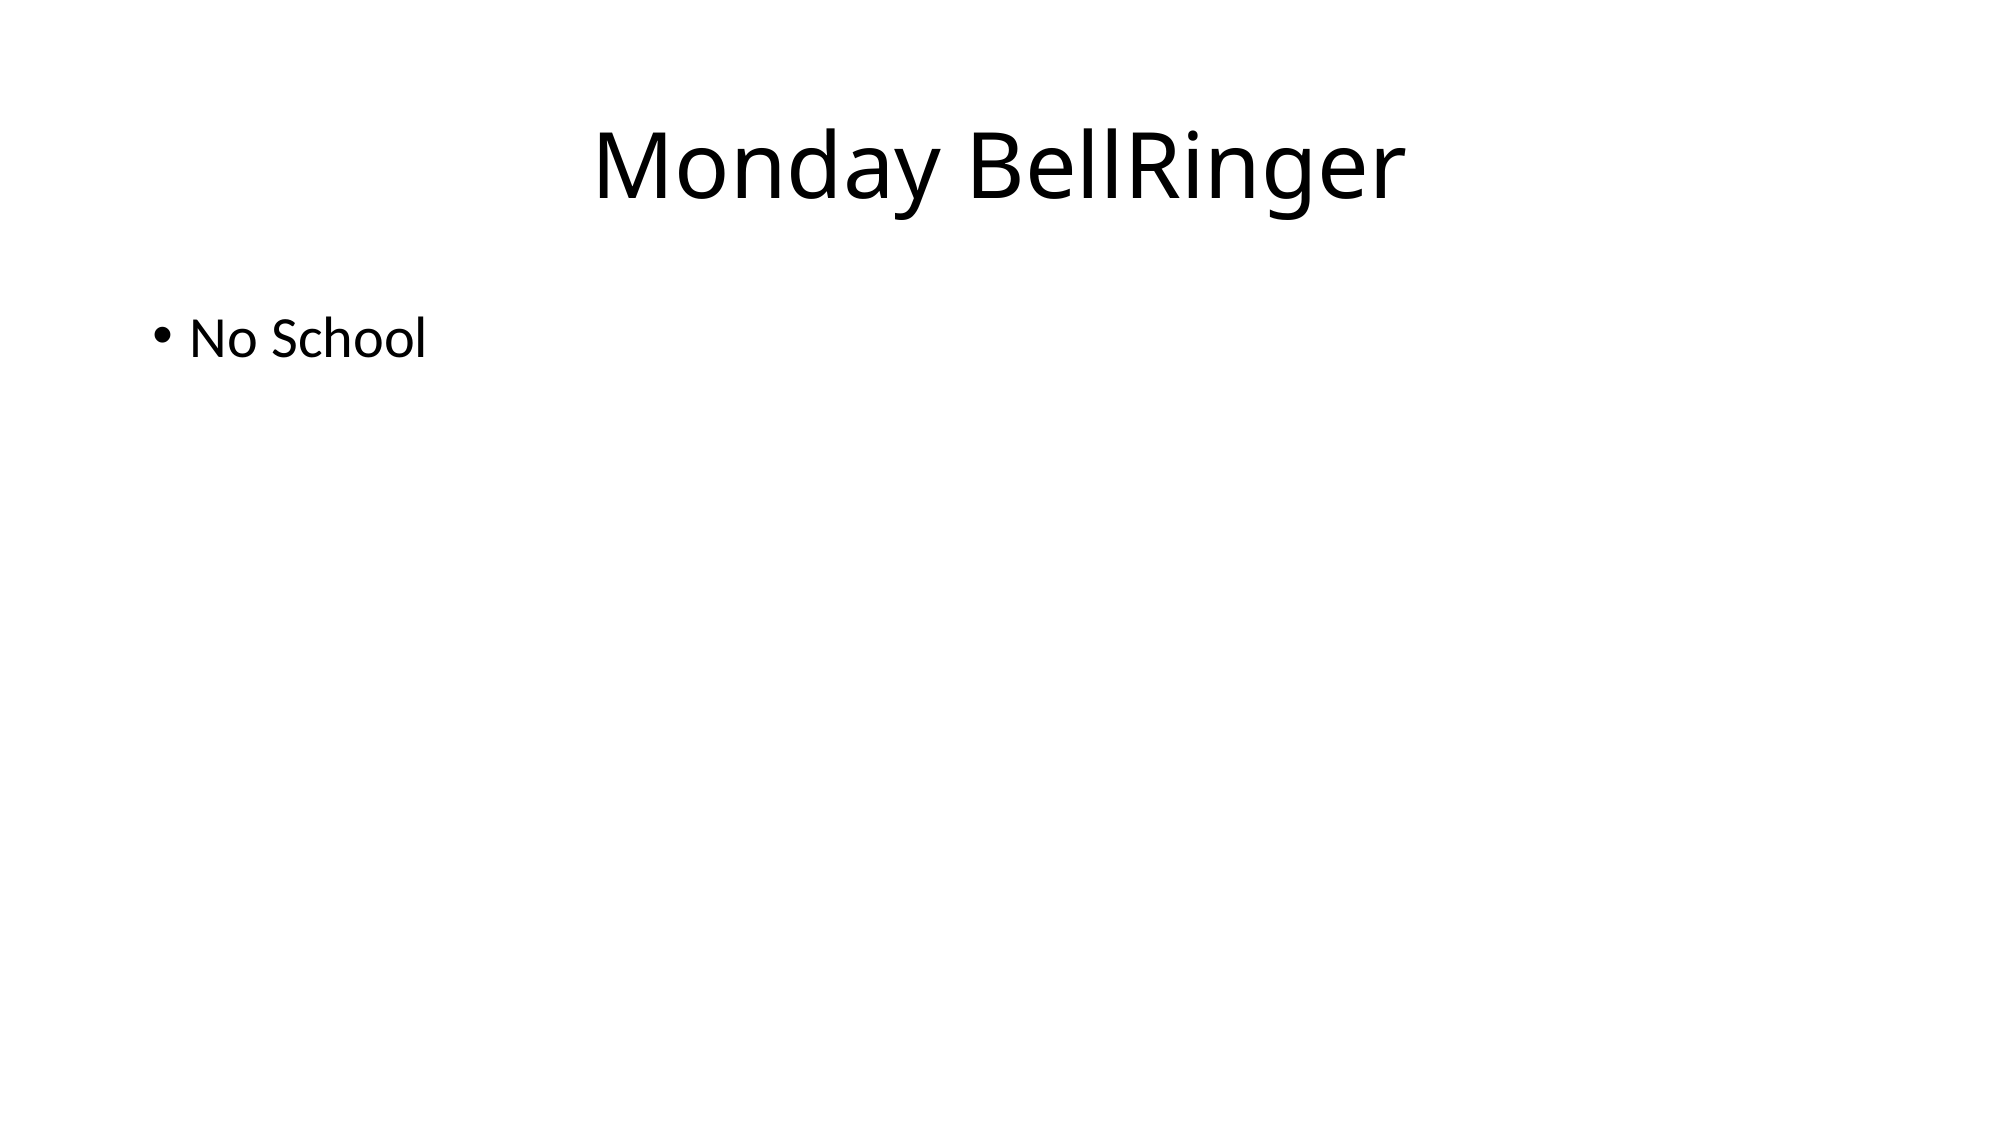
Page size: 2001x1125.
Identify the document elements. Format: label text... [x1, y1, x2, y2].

list No School [137, 299, 1863, 1014]
title Monday BellRinger [137, 59, 1863, 278]
